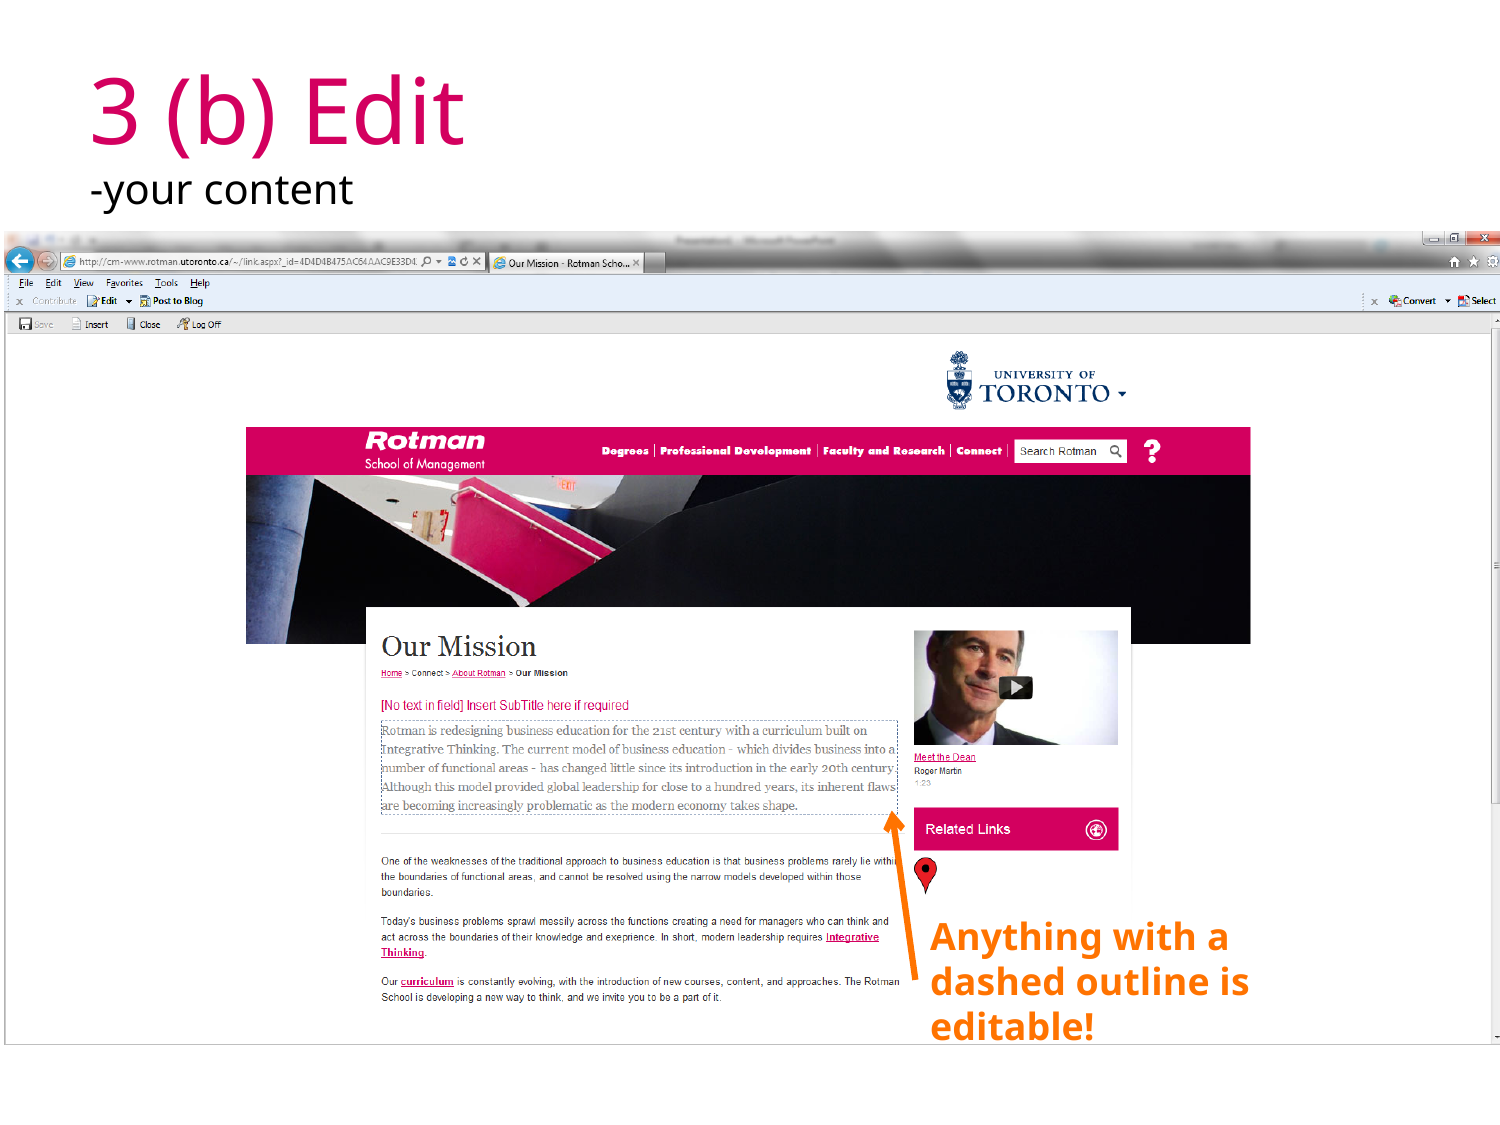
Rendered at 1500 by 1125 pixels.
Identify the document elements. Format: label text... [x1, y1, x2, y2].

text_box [891, 810, 916, 981]
text_box 3 (b) Edit -your content [74, 45, 1425, 230]
picture [4, 231, 1500, 1045]
